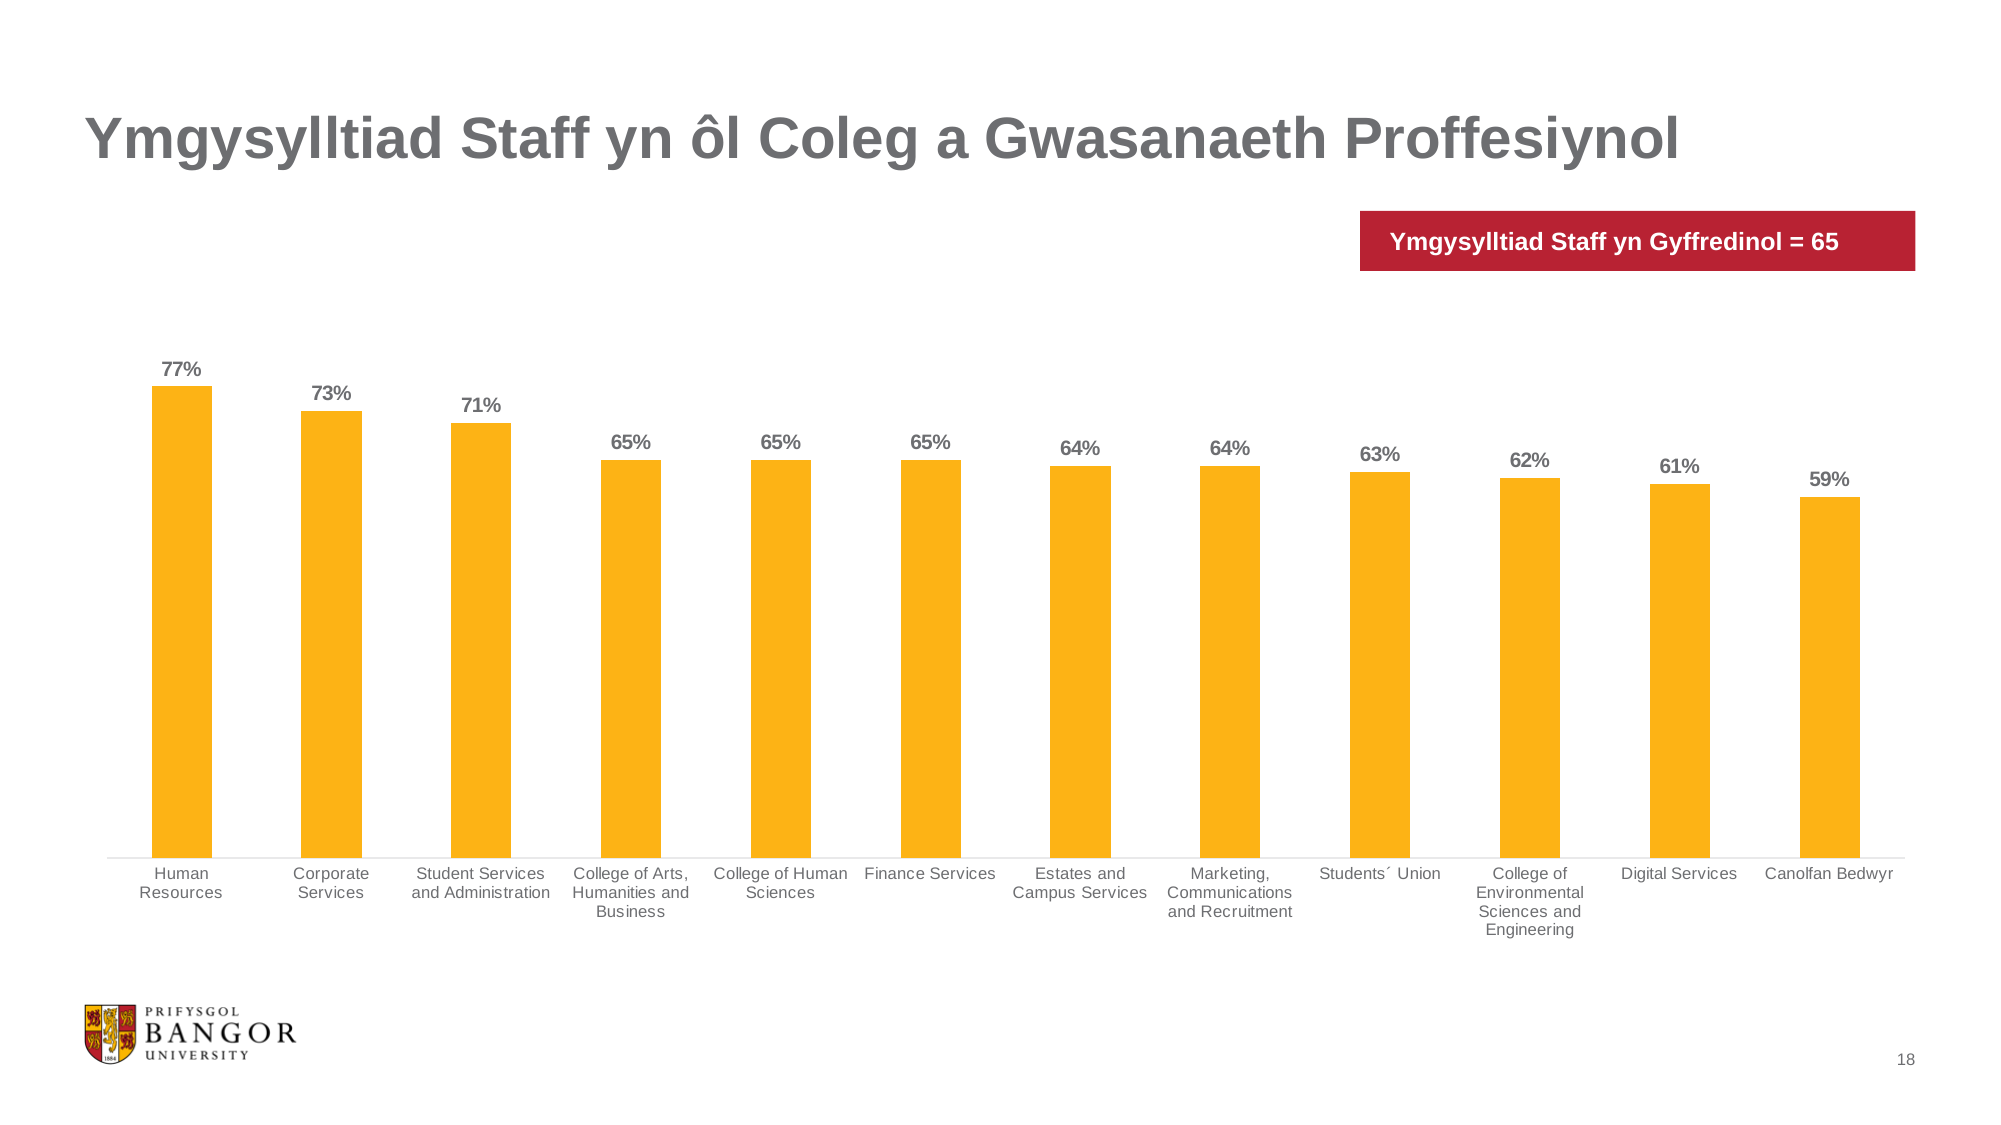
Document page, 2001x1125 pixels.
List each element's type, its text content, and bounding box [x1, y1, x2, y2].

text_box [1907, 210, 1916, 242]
title Ymgysylltiad Staff yn ôl Coleg a Gwasanaeth Proffesiynol [84, 100, 1808, 171]
picture [84, 1004, 297, 1065]
chart [85, 172, 1916, 1046]
